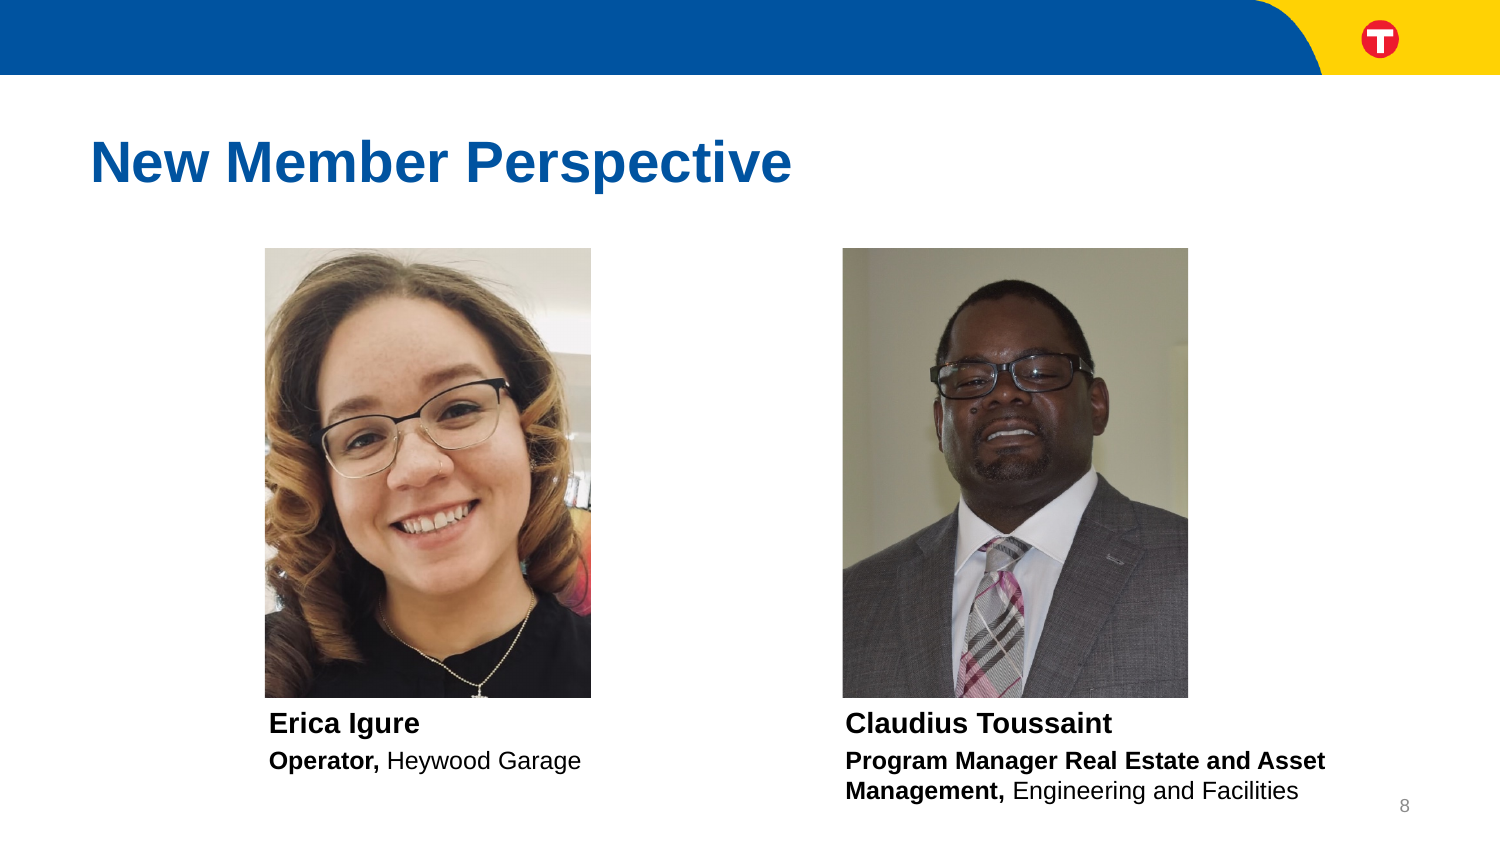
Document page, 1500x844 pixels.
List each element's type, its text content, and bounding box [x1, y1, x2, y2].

text_box Claudius Toussaint Program Manager Real Estate and Asset Management, Engineering and Facilities [830, 697, 1385, 827]
text_box Erica Igure Operator, Heywood Garage [253, 697, 634, 827]
picture [0, 0, 1500, 75]
title New Member Perspective [75, 76, 1425, 202]
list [264, 247, 592, 698]
slide_number 8 [1385, 782, 1425, 827]
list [842, 247, 1189, 698]
